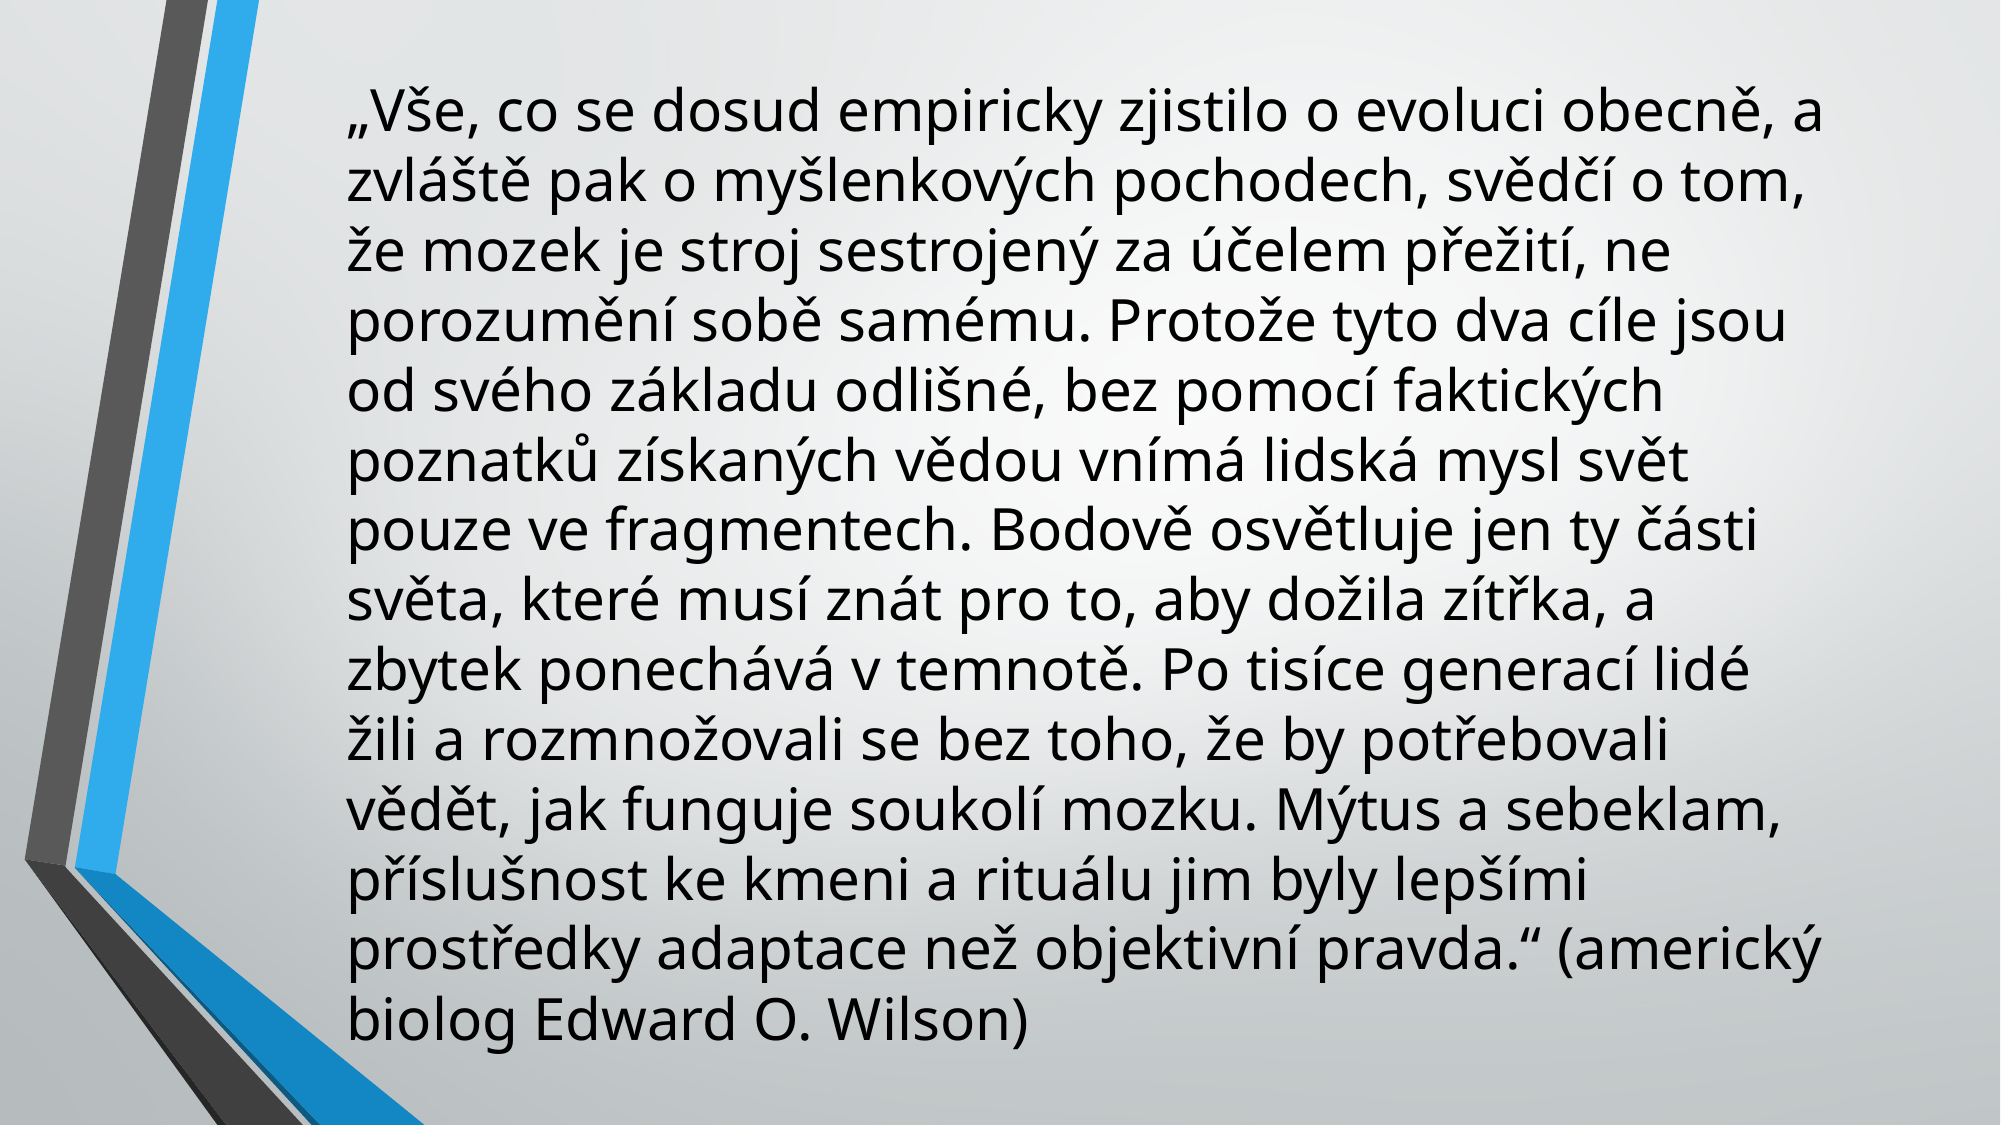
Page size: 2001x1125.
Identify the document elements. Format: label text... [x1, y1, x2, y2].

list „Vše, co se dosud empiricky zjistilo o evoluci obecně, a zvláště pak o myšlenkových pochodech, svědčí o tom, že mozek je stroj sestrojený za účelem přežití, ne porozumění sobě samému. Protože tyto dva cíle jsou od svého základu odlišné, bez pomocí faktických poznatků získaných vědou vnímá lidská mysl svět pouze ve fragmentech. Bodově osvětluje jen ty části světa, které musí znát pro to, aby dožila zítřka, a zbytek ponechává v temnotě. Po tisíce generací lidé žili a rozmnožovali se bez toho, že by potřebovali vědět, jak funguje soukolí mozku. Mýtus a sebeklam, příslušnost ke kmeni a rituálu jim byly lepšími prostředky adaptace než objektivní pravda.“ (americký biolog Edward O. Wilson) [331, 0, 1843, 1125]
